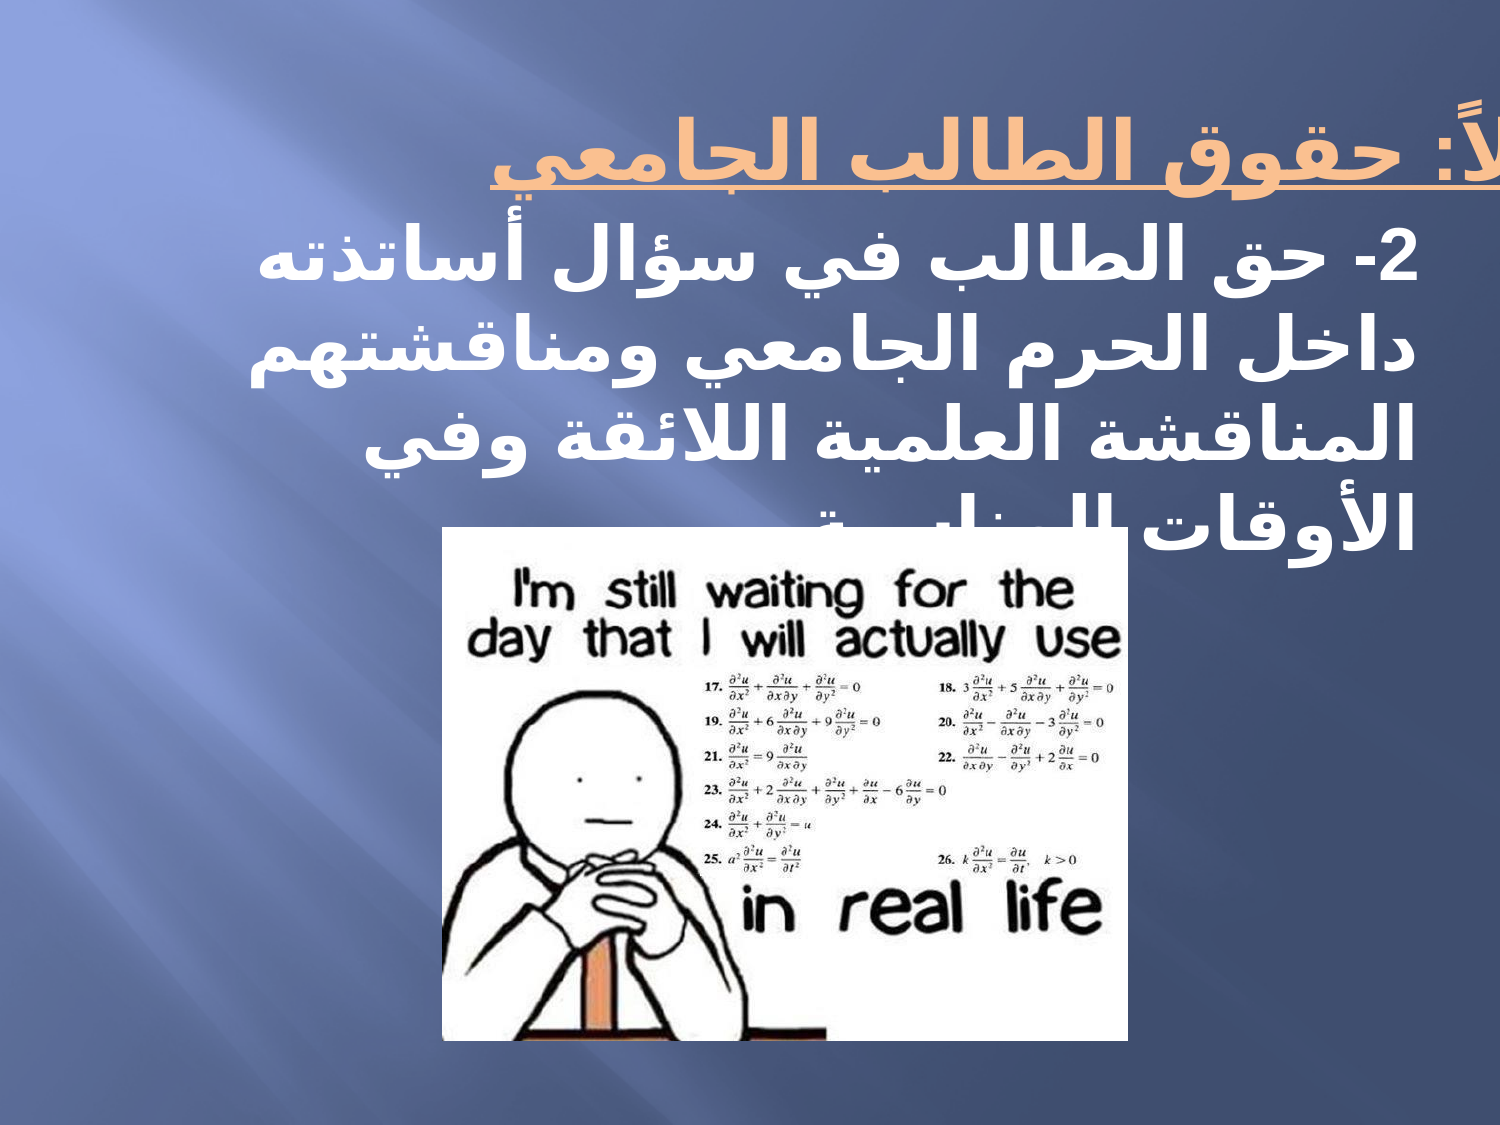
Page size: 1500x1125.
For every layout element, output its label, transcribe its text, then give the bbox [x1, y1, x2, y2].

text_box 2- حق الطالب في سؤال أساتذته داخل الحرم الجامعي ومناقشتهم المناقشة العلمية اللائقة وفي الأوقات المناسبة. [64, 148, 1436, 694]
text_box أولاً: حقوق الطالب الجامعي [475, 90, 1500, 205]
picture [442, 526, 1129, 1042]
